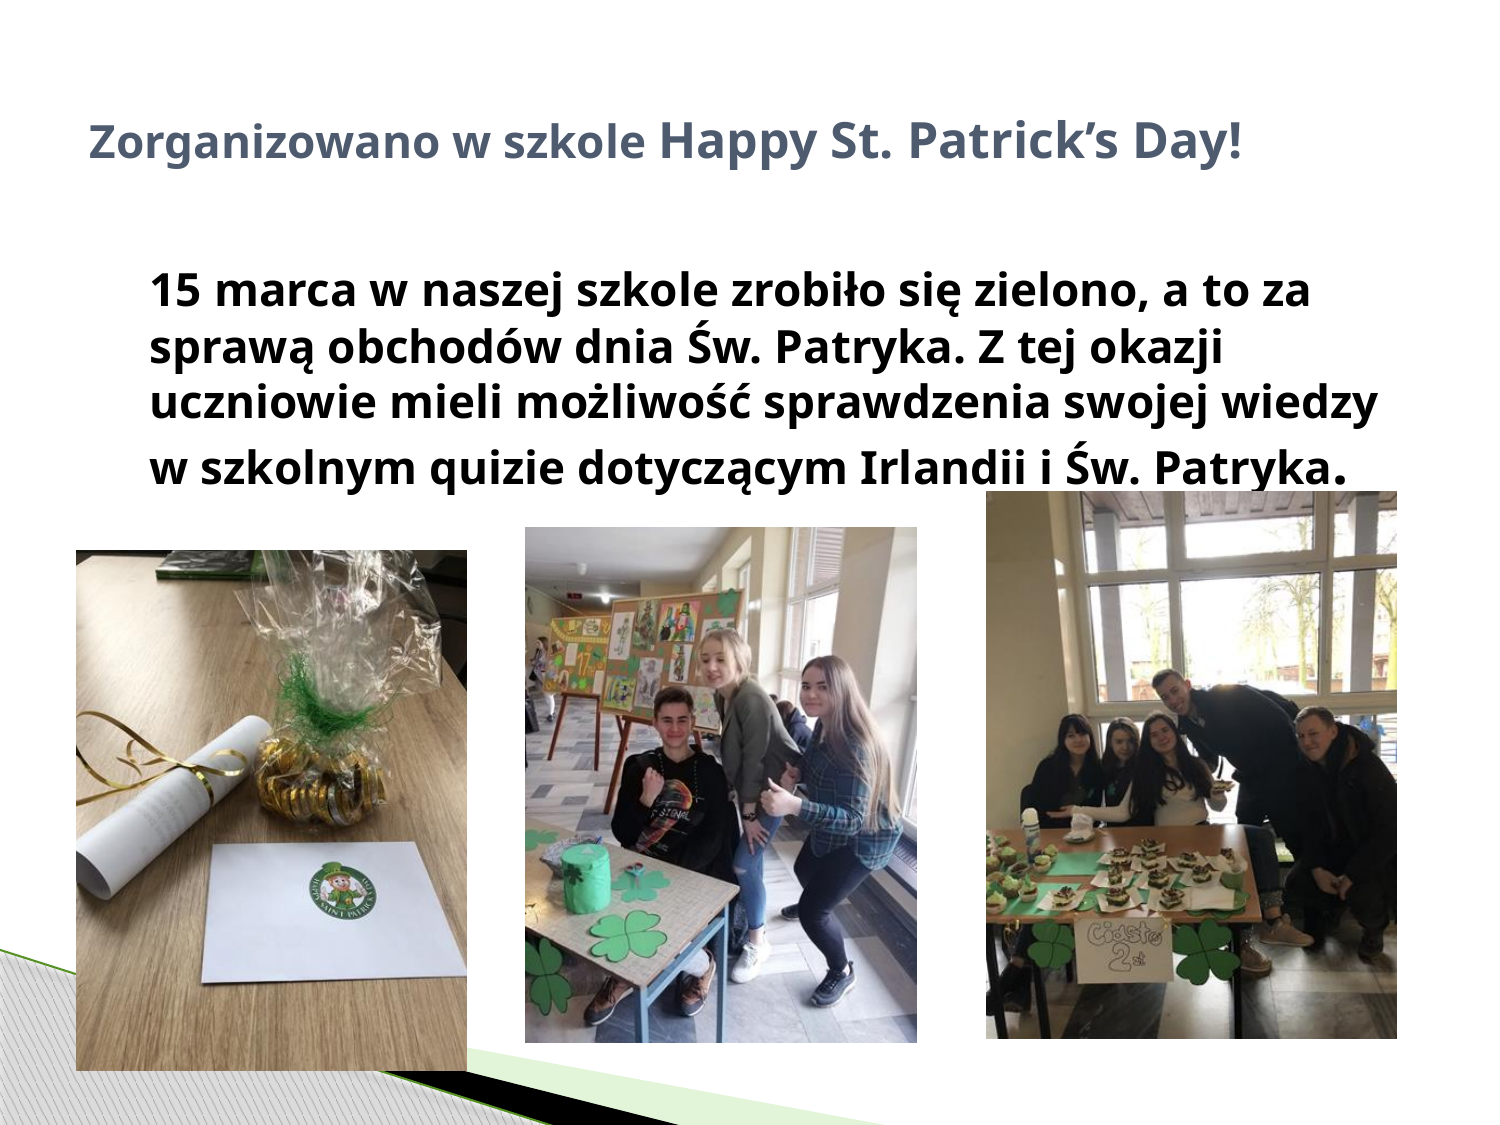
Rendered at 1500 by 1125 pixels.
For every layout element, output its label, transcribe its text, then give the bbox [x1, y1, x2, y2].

list 15 marca w naszej szkole zrobiło się zielono, a to za sprawą obchodów dnia Św. Patryka. Z tej okazji uczniowie mieli możliwość sprawdzenia swojej wiedzy w szkolnym quizie dotyczącym Irlandii i Św. Patryka. [75, 243, 1425, 986]
picture [76, 550, 467, 1071]
picture [525, 526, 917, 1043]
title Zorganizowano w szkole Happy St. Patrick’s Day! [75, 45, 1425, 233]
picture [985, 491, 1397, 1040]
